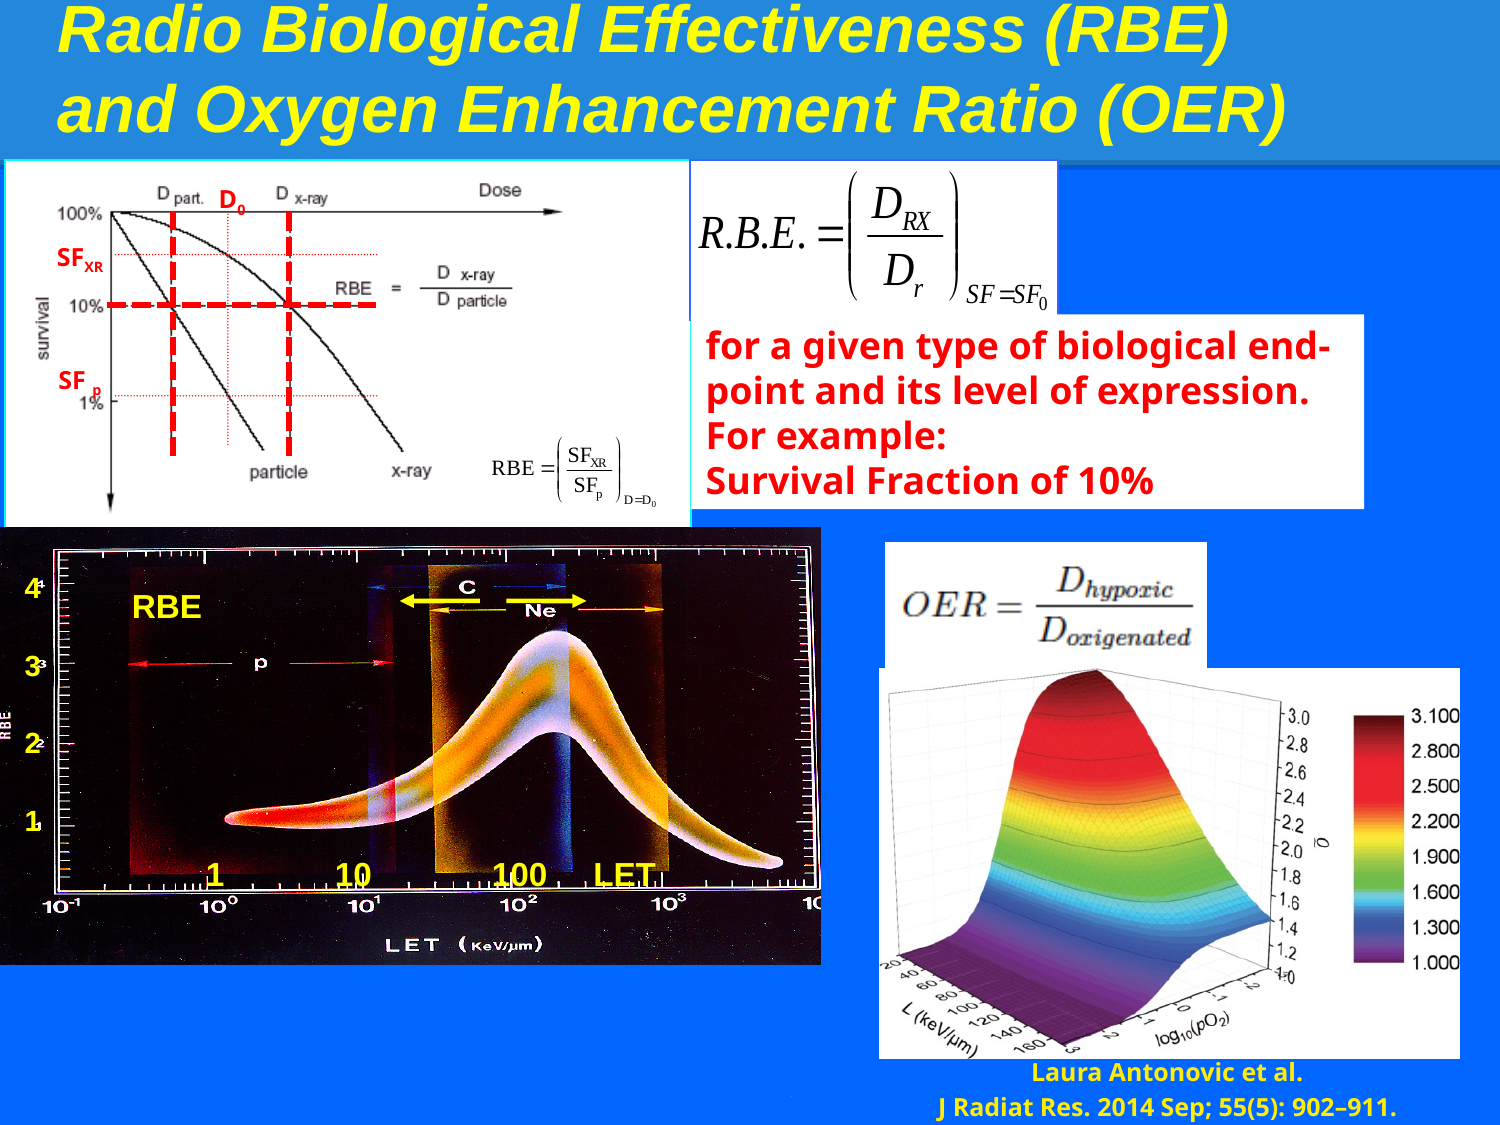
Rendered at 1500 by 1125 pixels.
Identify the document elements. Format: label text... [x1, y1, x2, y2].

text_box Laura Antonovic et al. [954, 1067, 1380, 1094]
picture [0, 526, 822, 965]
text_box J Radiat Res. 2014 Sep; 55(5): 902–911. [923, 1084, 1420, 1125]
text_box for a given type of biological end-point and its level of expression. For example: Survival Fraction of 10% [694, 314, 1365, 510]
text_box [5, 160, 690, 525]
title Radio Biological Effectiveness (RBE) and Oxygen Enhancement Ratio (OER) [42, 0, 1394, 162]
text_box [690, 160, 1058, 320]
picture [879, 542, 1460, 1059]
